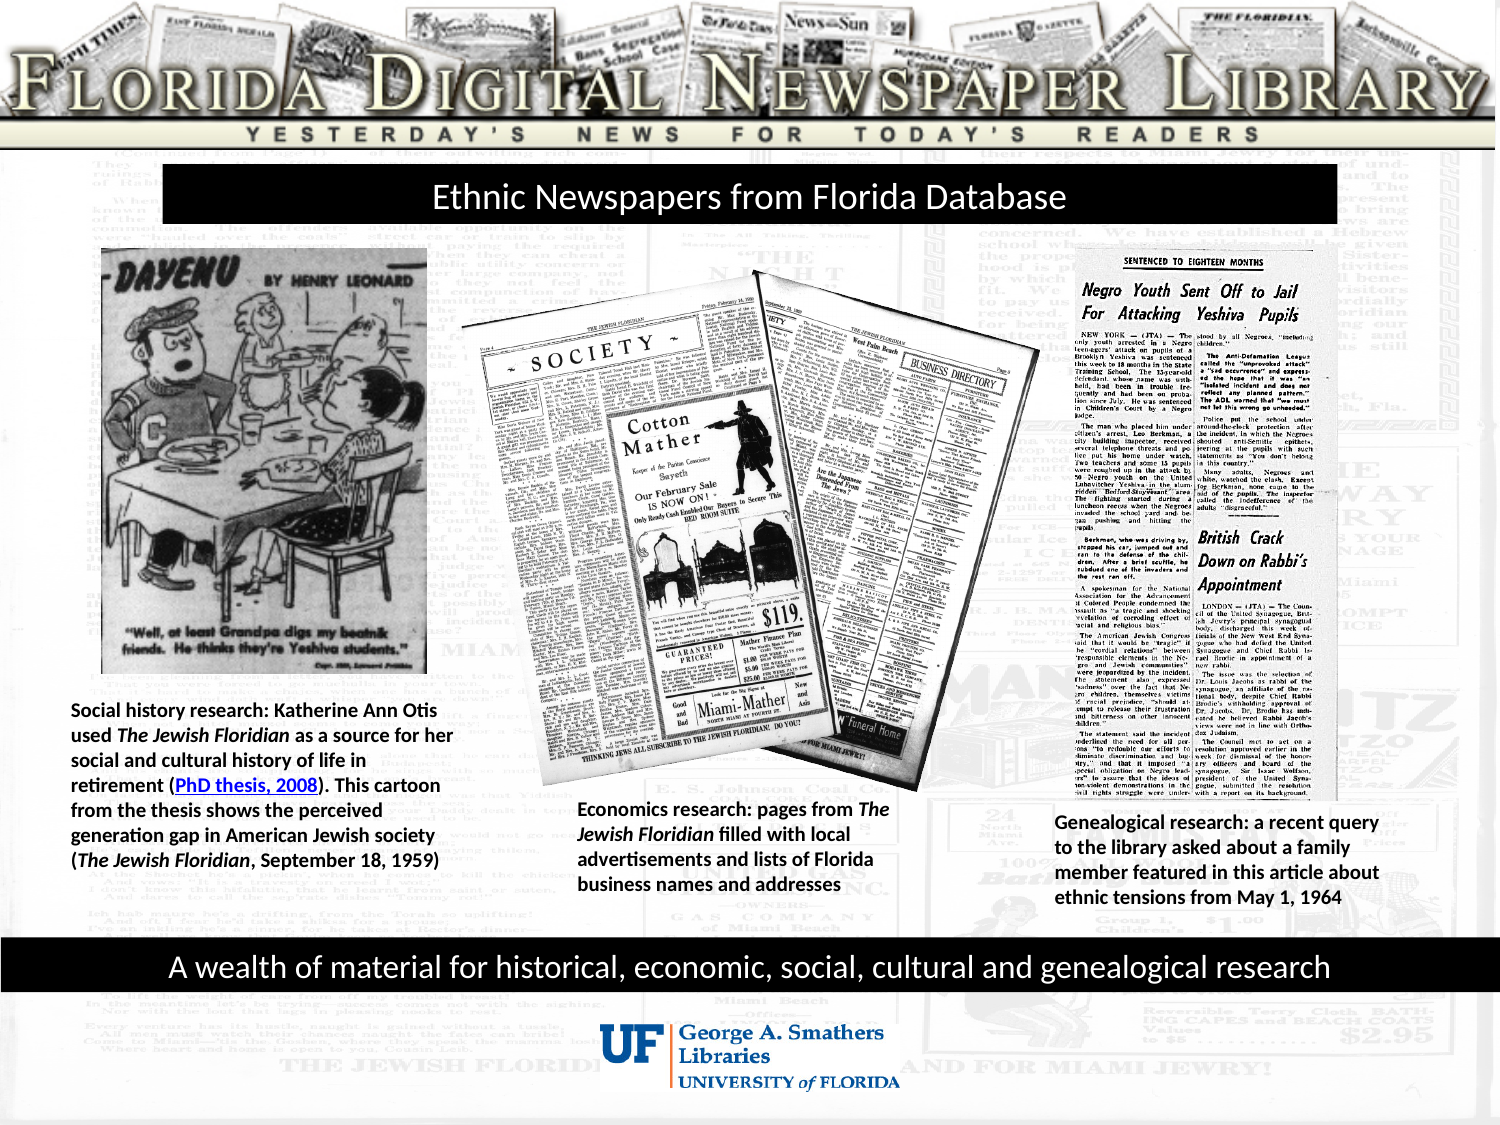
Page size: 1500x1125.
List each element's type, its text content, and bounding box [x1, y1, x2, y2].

picture [100, 248, 428, 674]
text_box Economics research: pages from The Jewish Floridian filled with local advertisements and lists of Florida business names and addresses [562, 788, 925, 903]
picture [462, 270, 1039, 788]
picture [0, 0, 1495, 151]
text_box Genealogical research: a recent query to the library asked about a family member featured in this article about ethnic tensions from May 1, 1964 [1039, 800, 1413, 916]
picture [599, 1024, 901, 1092]
text_box Social history research: Katherine Ann Otis used The Jewish Floridian as a source for her social and cultural history of life in retirement (PhD thesis, 2008). This cartoon from the thesis shows the perceived generation gap in American Jewish society (The Jewish Floridian, September 18, 1959) [56, 688, 475, 879]
text_box Ethnic Newspapers from Florida Database [162, 164, 1338, 224]
picture [1074, 244, 1338, 802]
text_box A wealth of material for historical, economic, social, cultural and genealogical research [0, 937, 1500, 993]
